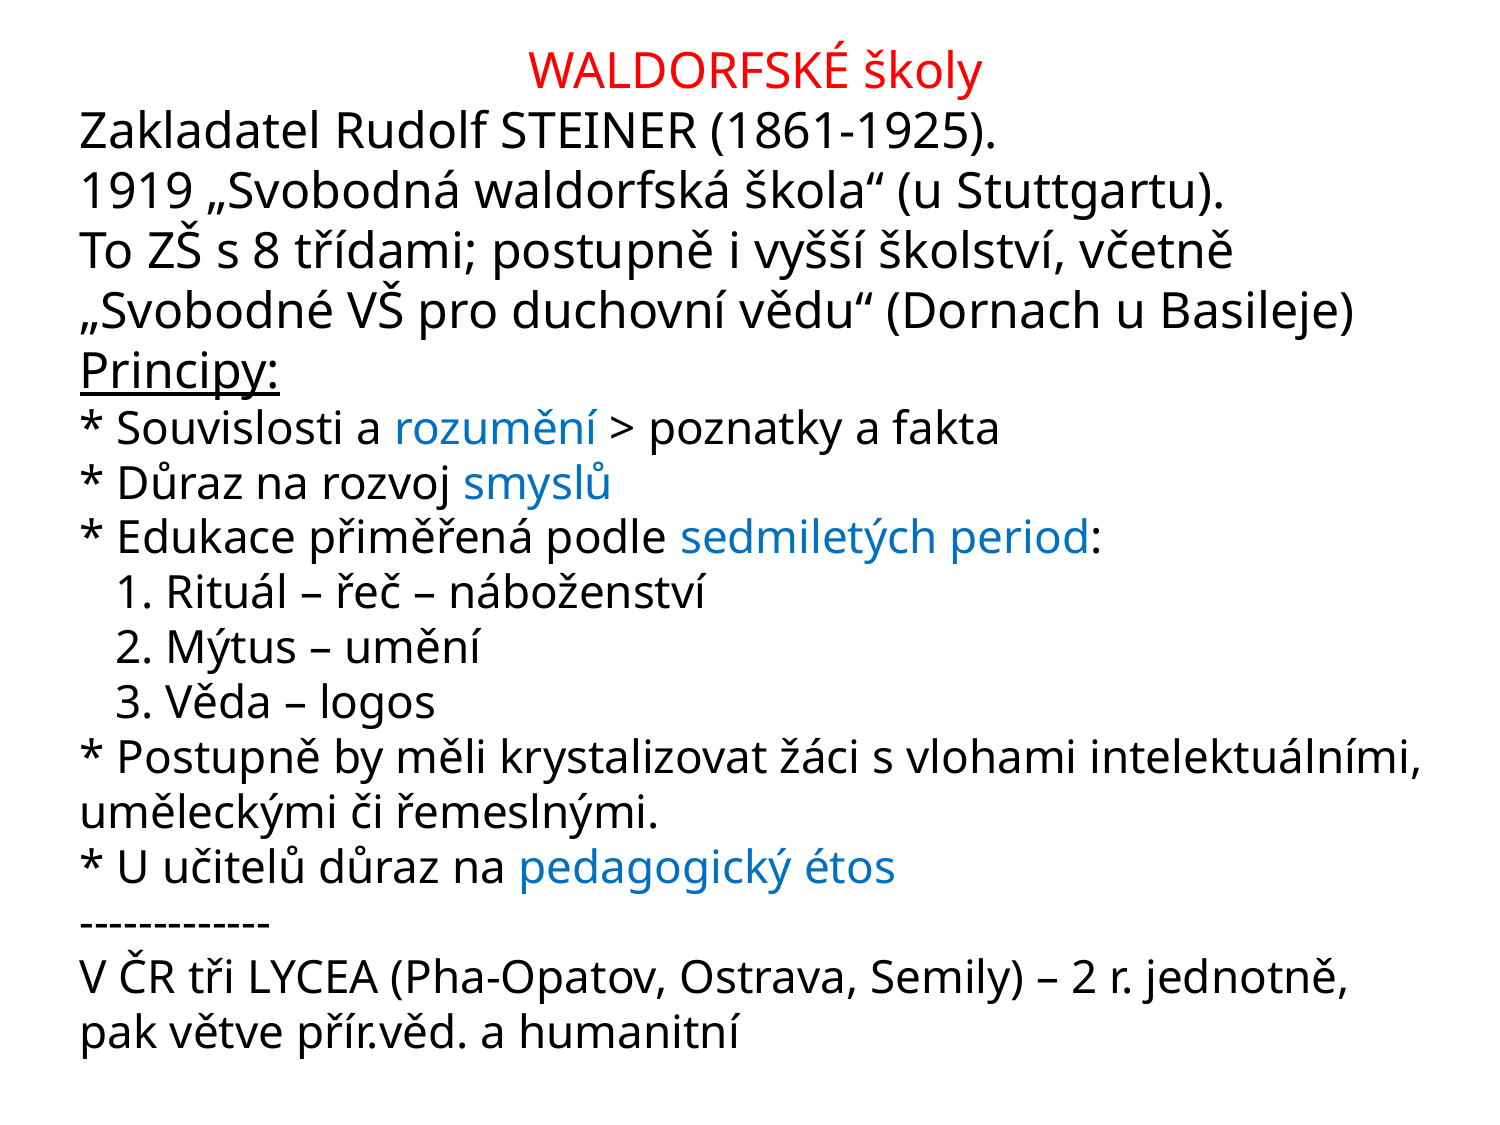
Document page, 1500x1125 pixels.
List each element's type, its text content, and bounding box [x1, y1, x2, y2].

text_box WALDORFSKÉ školy Zakladatel Rudolf STEINER (1861-1925). 1919 „Svobodná waldorfská škola“ (u Stuttgartu). To ZŠ s 8 třídami; postupně i vyšší školství, včetně „Svobodné VŠ pro duchovní vědu“ (Dornach u Basileje) Principy: * Souvislosti a rozumění > poznatky a fakta * Důraz na rozvoj smyslů * Edukace přiměřená podle sedmiletých period: 1. Rituál – řeč – náboženství 2. Mýtus – umění 3. Věda – logos * Postupně by měli krystalizovat žáci s vlohami intelektuálními, uměleckými či řemeslnými. * U učitelů důraz na pedagogický étos ------------- V ČR tři LYCEA (Pha-Opatov, Ostrava, Semily) – 2 r. jednotně, pak větve přír.věd. a humanitní [64, 30, 1447, 1066]
